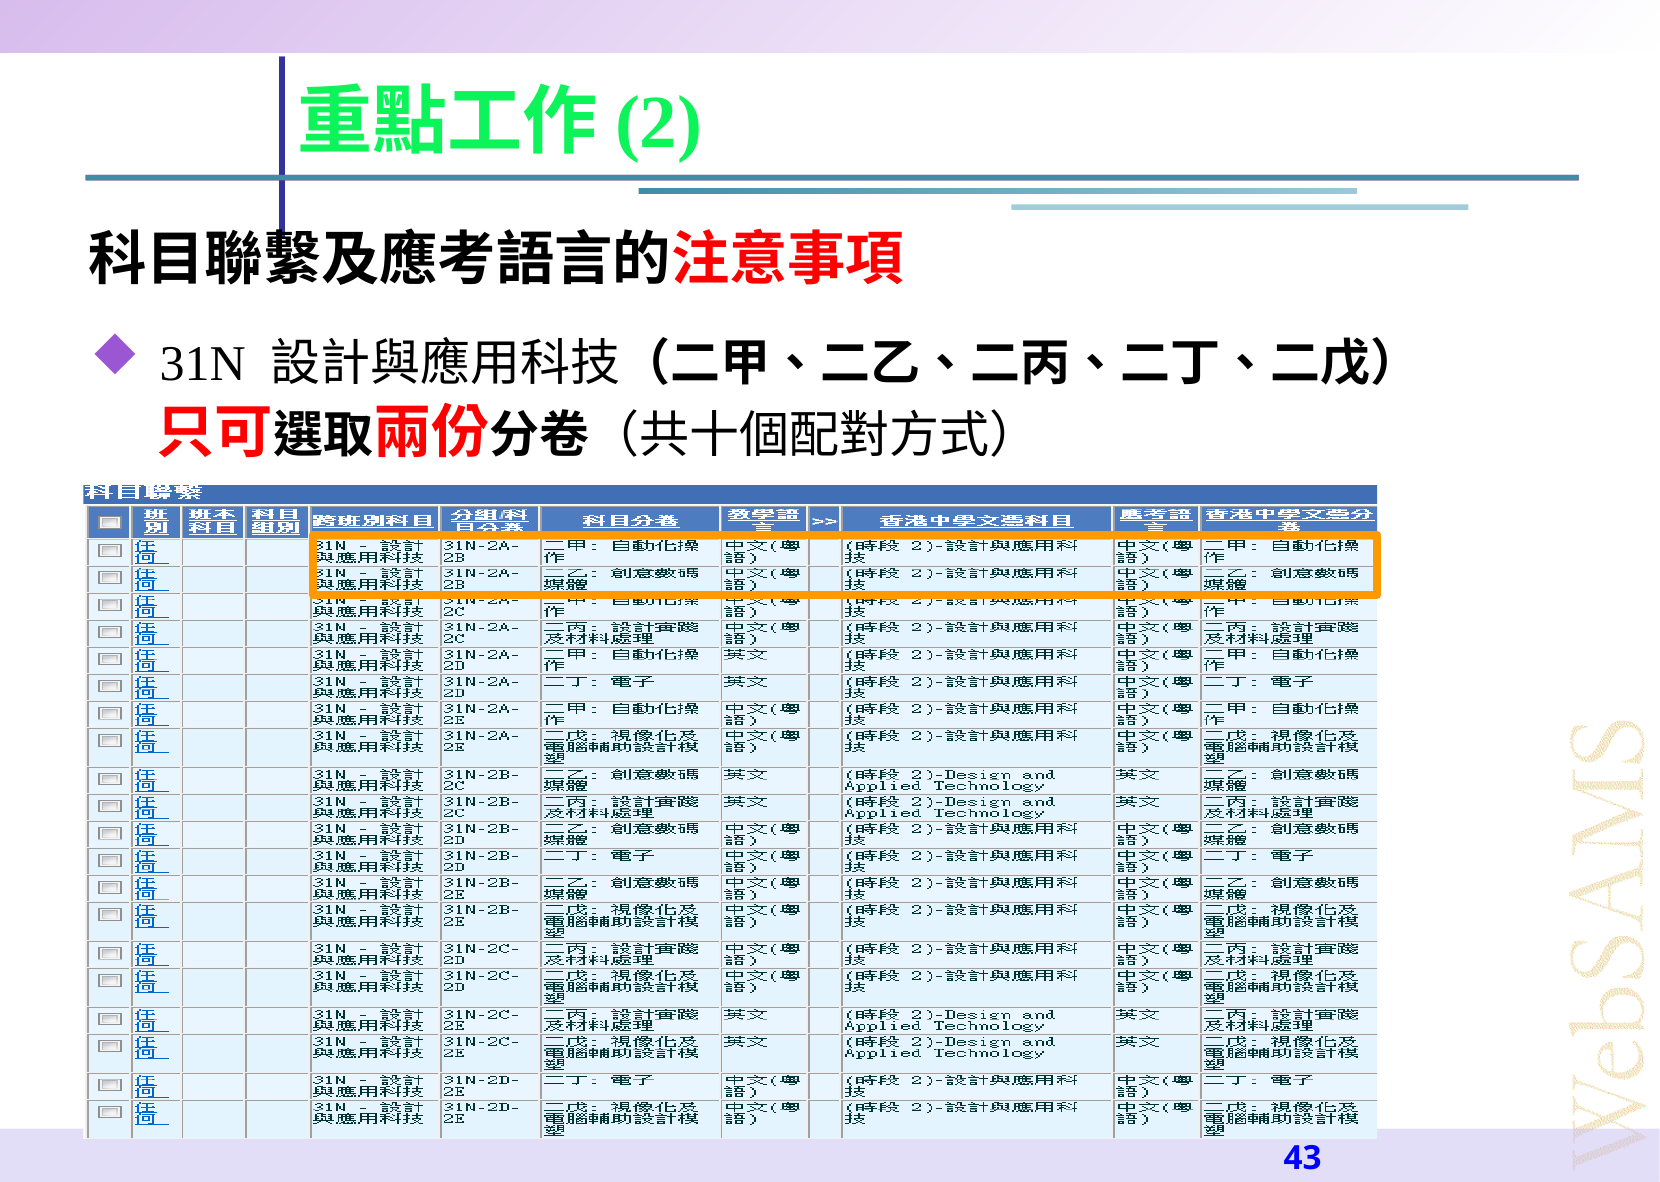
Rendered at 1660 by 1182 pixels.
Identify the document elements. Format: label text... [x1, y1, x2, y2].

text_box 重點工作(2) [297, 72, 1660, 189]
text_box 科目聯繫及應考語言的注意事項 31N 設計與應用科技（二甲、二乙、二丙、二丁、二戊） 只可選取兩份分卷（共十個配對方式） [0, 214, 1556, 473]
picture [1542, 712, 1660, 1128]
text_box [82, 484, 1378, 1140]
